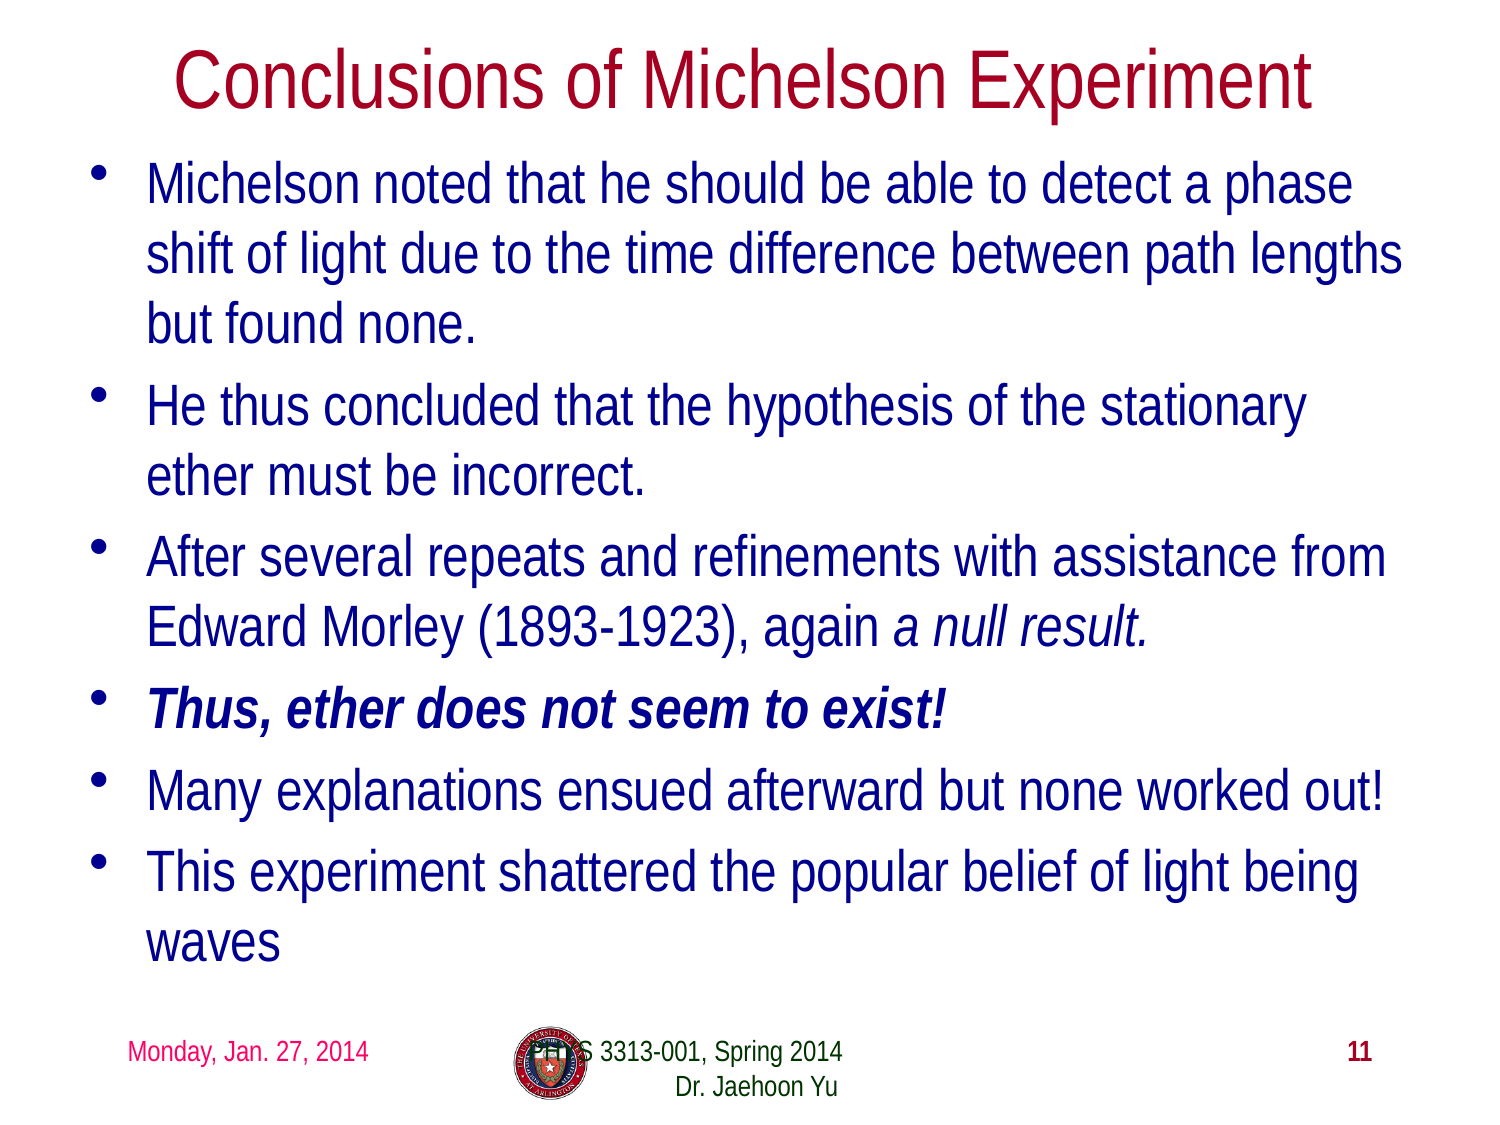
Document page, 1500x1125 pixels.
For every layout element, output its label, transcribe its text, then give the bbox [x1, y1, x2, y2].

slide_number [112, 1024, 426, 1101]
slide_number 11 [1074, 1024, 1388, 1101]
list Michelson noted that he should be able to detect a phase shift of light due to the time difference between path lengths but found none. He thus concluded that the hypothesis of the stationary ether must be incorrect. After several repeats and refinements with assistance from Edward Morley (1893-1923), again a null result. Thus, ether does not seem to exist! Many explanations ensued afterward but none worked out! This experiment shattered the popular belief of light being waves [74, 138, 1425, 976]
title Conclusions of Michelson Experiment [12, 12, 1476, 138]
footer PHYS 3313-001, Spring 2014 Dr. Jaehoon Yu [512, 1024, 988, 1101]
